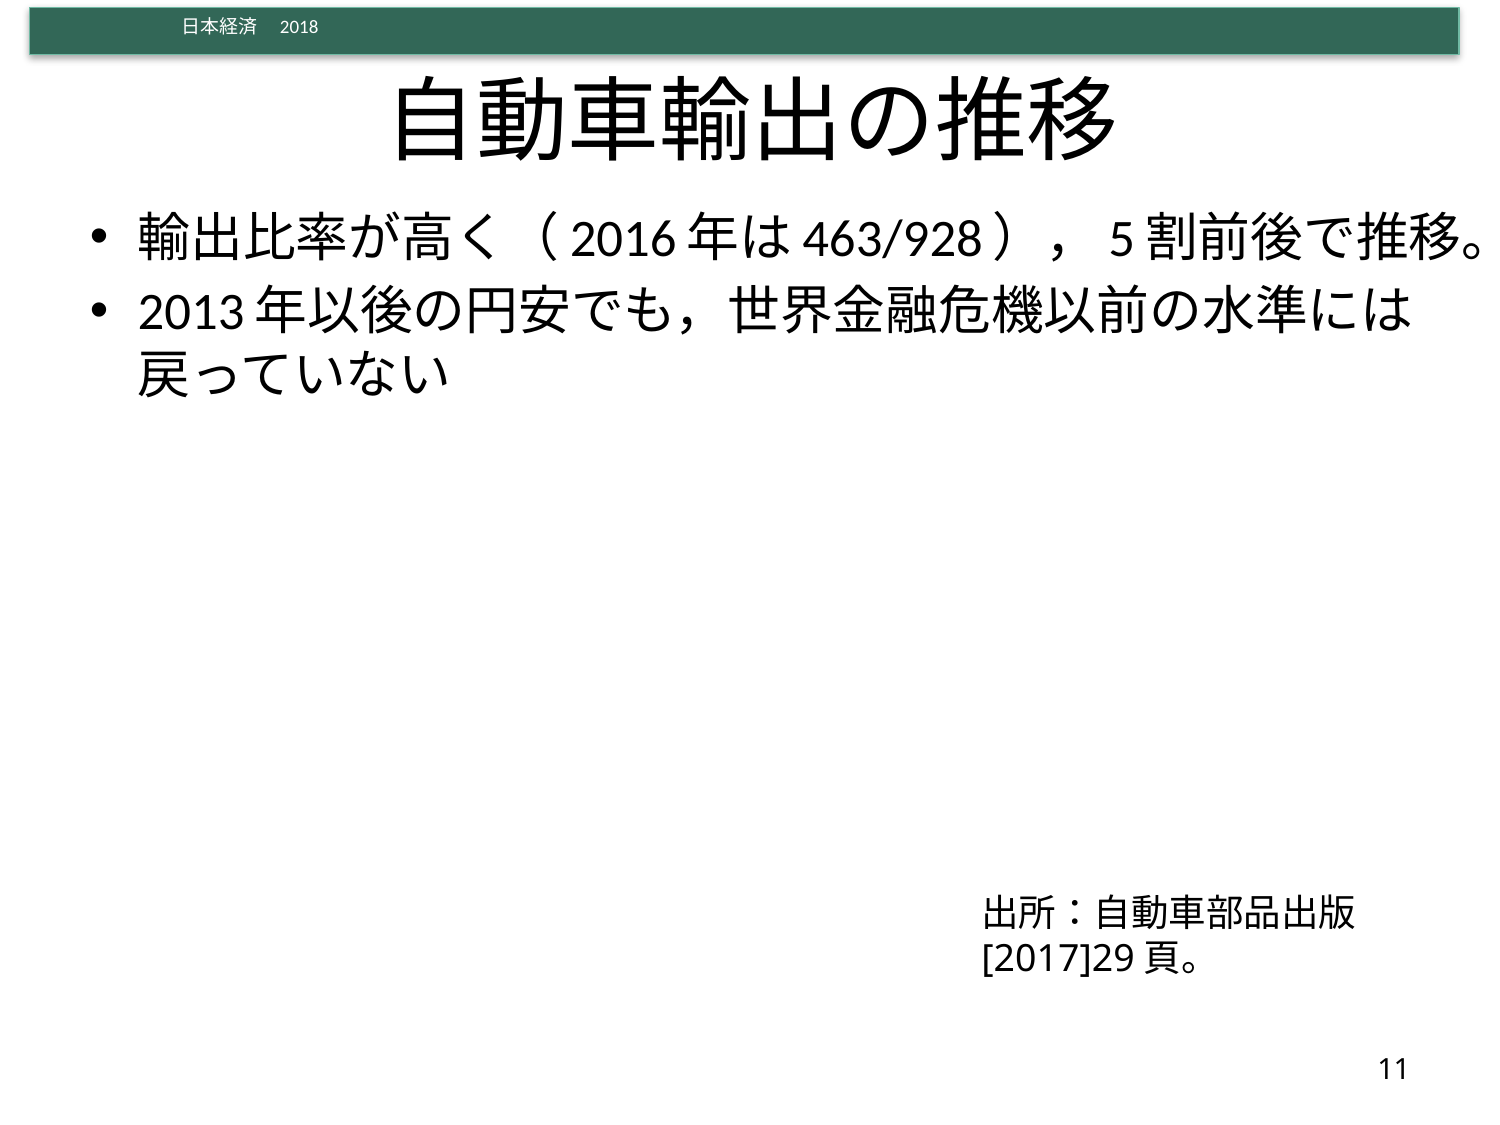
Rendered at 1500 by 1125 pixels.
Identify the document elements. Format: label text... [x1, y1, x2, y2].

list 輸出比率が高く（2016年は463/928），5割前後で推移。 2013年以後の円安でも，世界金融危機以前の水準には戻っていない [75, 196, 1483, 468]
text_box 出所：自動車部品出版[2017]29頁。 [966, 881, 1483, 987]
title 自動車輸出の推移 [76, 54, 1427, 185]
slide_number 11 [1299, 1042, 1425, 1103]
